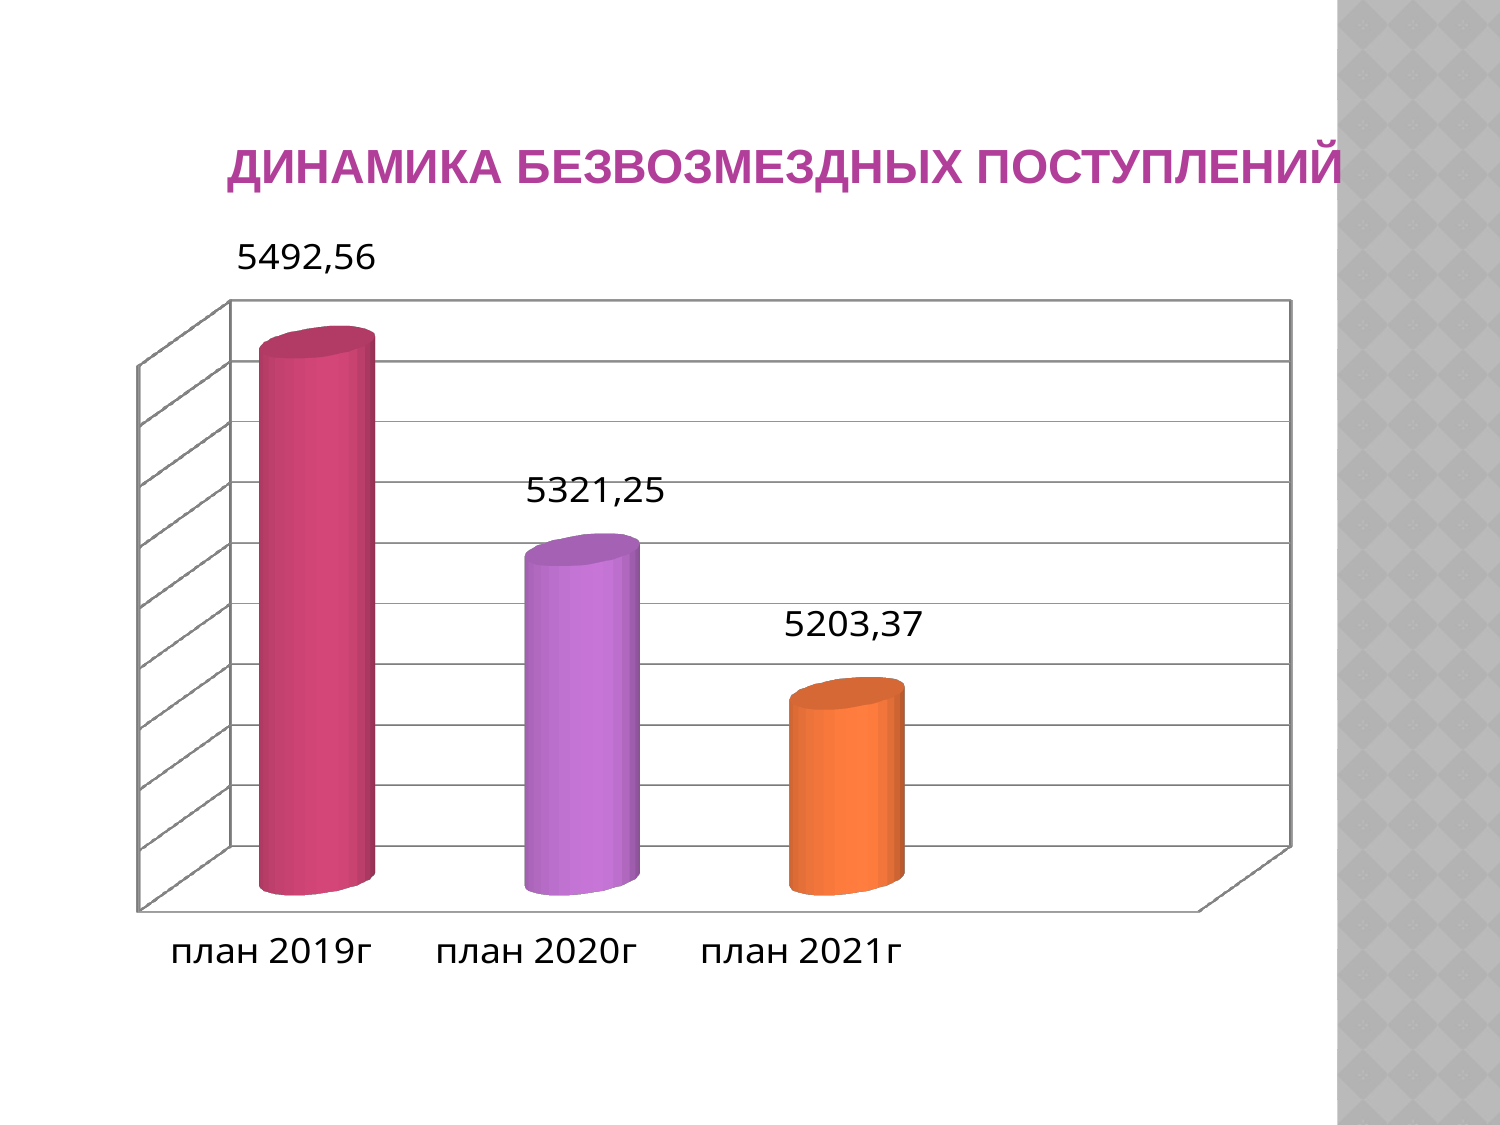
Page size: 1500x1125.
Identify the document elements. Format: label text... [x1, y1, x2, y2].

title Динамика безвозмездных поступлений [135, 115, 1365, 197]
chart [99, 231, 1330, 989]
